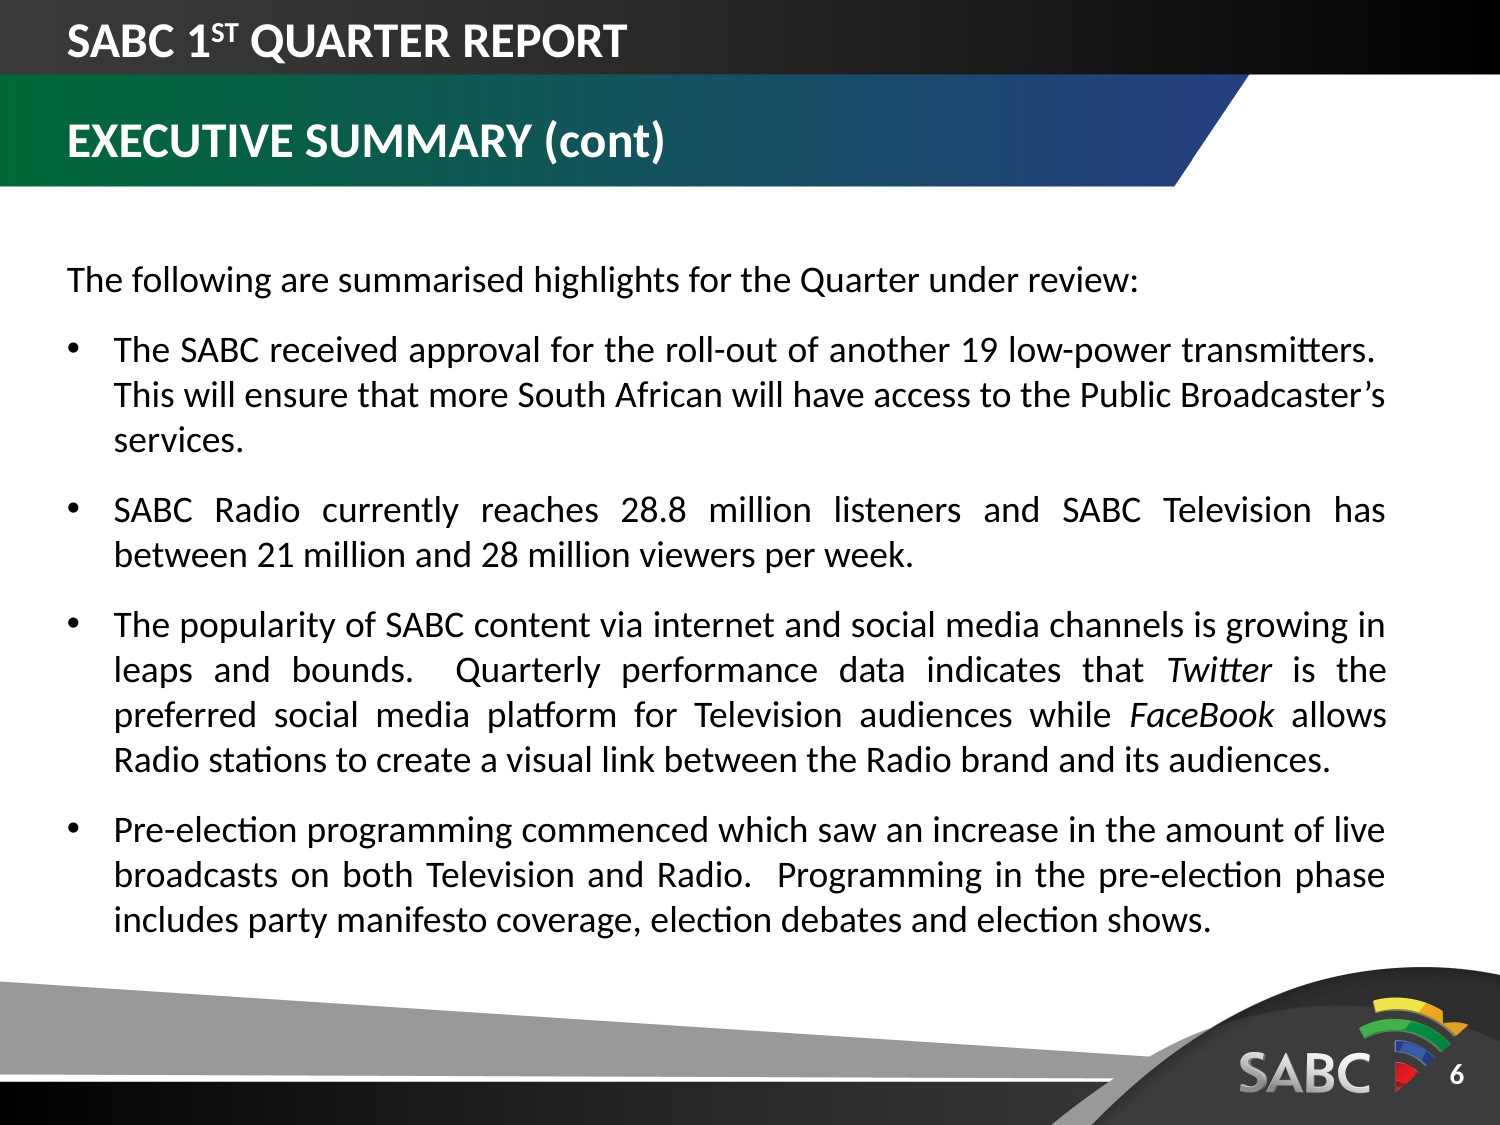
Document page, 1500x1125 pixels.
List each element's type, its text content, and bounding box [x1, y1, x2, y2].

text_box SABC 1ST QUARTER REPORT [52, 0, 700, 75]
text_box The following are summarised highlights for the Quarter under review: The SABC received approval for the roll-out of another 19 low-power transmitters. This will ensure that more South African will have access to the Public Broadcaster’s services. SABC Radio currently reaches 28.8 million listeners and SABC Television has between 21 million and 28 million viewers per week. The popularity of SABC content via internet and social media channels is growing in leaps and bounds. Quarterly performance data indicates that Twitter is the preferred social media platform for Television audiences while FaceBook allows Radio stations to create a visual link between the Radio brand and its audiences. Pre-election programming commenced which saw an increase in the amount of live broadcasts on both Television and Radio. Programming in the pre-election phase includes party manifesto coverage, election debates and election shows. [52, 247, 1403, 948]
text_box EXECUTIVE SUMMARY (cont) [52, 99, 700, 175]
picture [0, 0, 1500, 1125]
slide_number 6 [1129, 1042, 1480, 1103]
